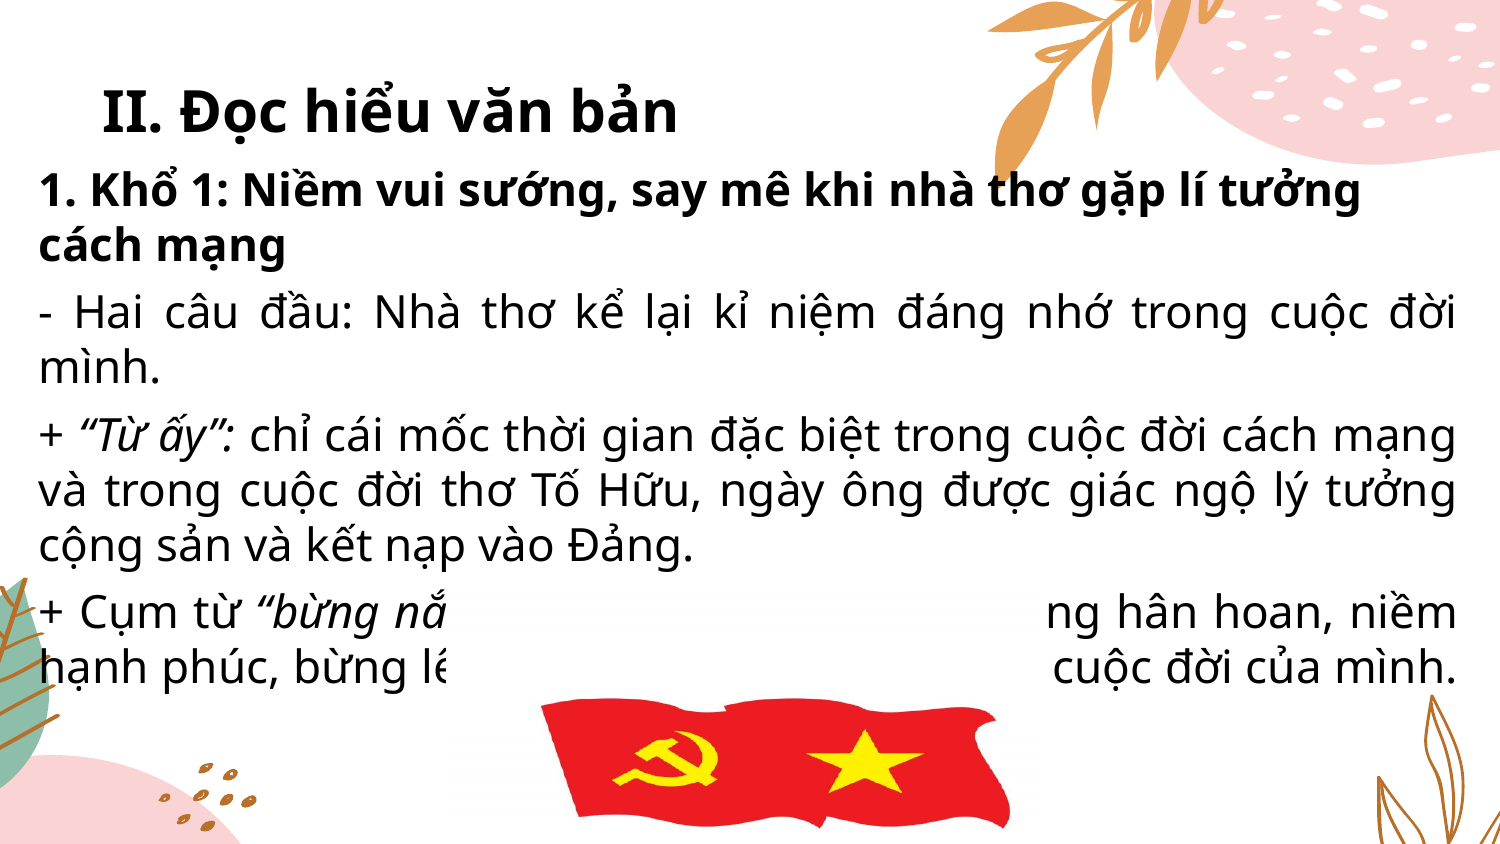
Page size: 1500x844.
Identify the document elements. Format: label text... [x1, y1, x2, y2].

title II. Đọc hiểu văn bản [87, 59, 1354, 145]
picture [446, 584, 1047, 844]
text_box 1. Khổ 1: Niềm vui sướng, say mê khi nhà thơ gặp lí tưởng cách mạng - Hai câu đầu: Nhà thơ kể lại kỉ niệm đáng nhớ trong cuộc đời mình. + “Từ ấy”: chỉ cái mốc thời gian đặc biệt trong cuộc đời cách mạng và trong cuộc đời thơ Tố Hữu, ngày ông được giác ngộ lý tưởng cộng sản và kết nạp vào Đảng. + Cụm từ “bừng nắng hạ”: bừng lên sự vui sướng hân hoan, niềm hạnh phúc, bừng lên một chân lý tỏa sáng cho cuộc đời của mình. [23, 145, 1474, 746]
